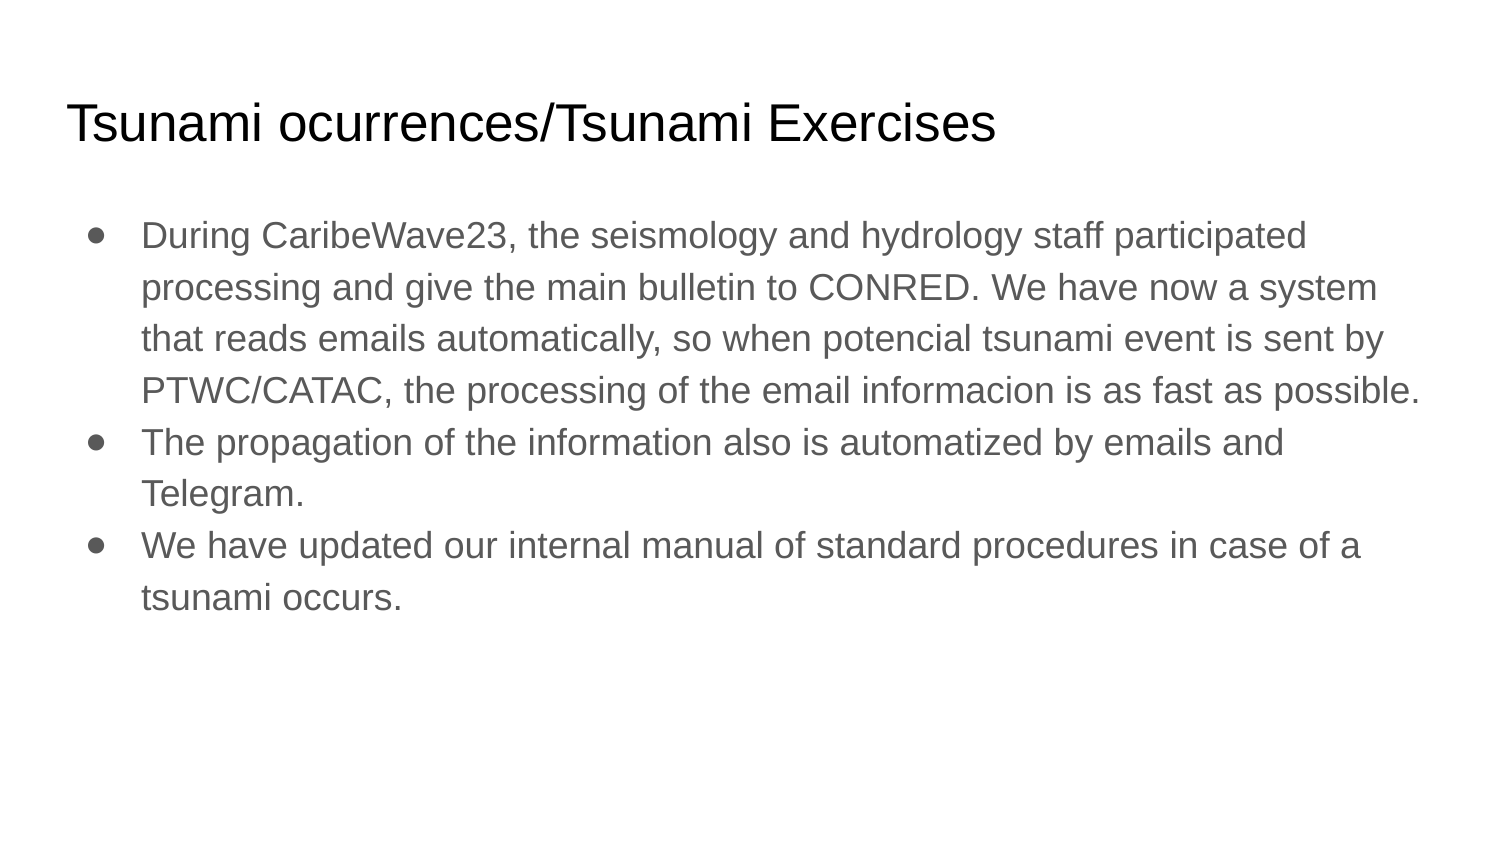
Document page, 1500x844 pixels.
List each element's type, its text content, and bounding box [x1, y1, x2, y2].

title Tsunami ocurrences/Tsunami Exercises [51, 72, 1449, 167]
list During CaribeWave23, the seismology and hydrology staff participated processing and give the main bulletin to CONRED. We have now a system that reads emails automatically, so when potencial tsunami event is sent by PTWC/CATAC, the processing of the email informacion is as fast as possible. The propagation of the information also is automatized by emails and Telegram. We have updated our internal manual of standard procedures in case of a tsunami occurs. [51, 189, 1449, 750]
